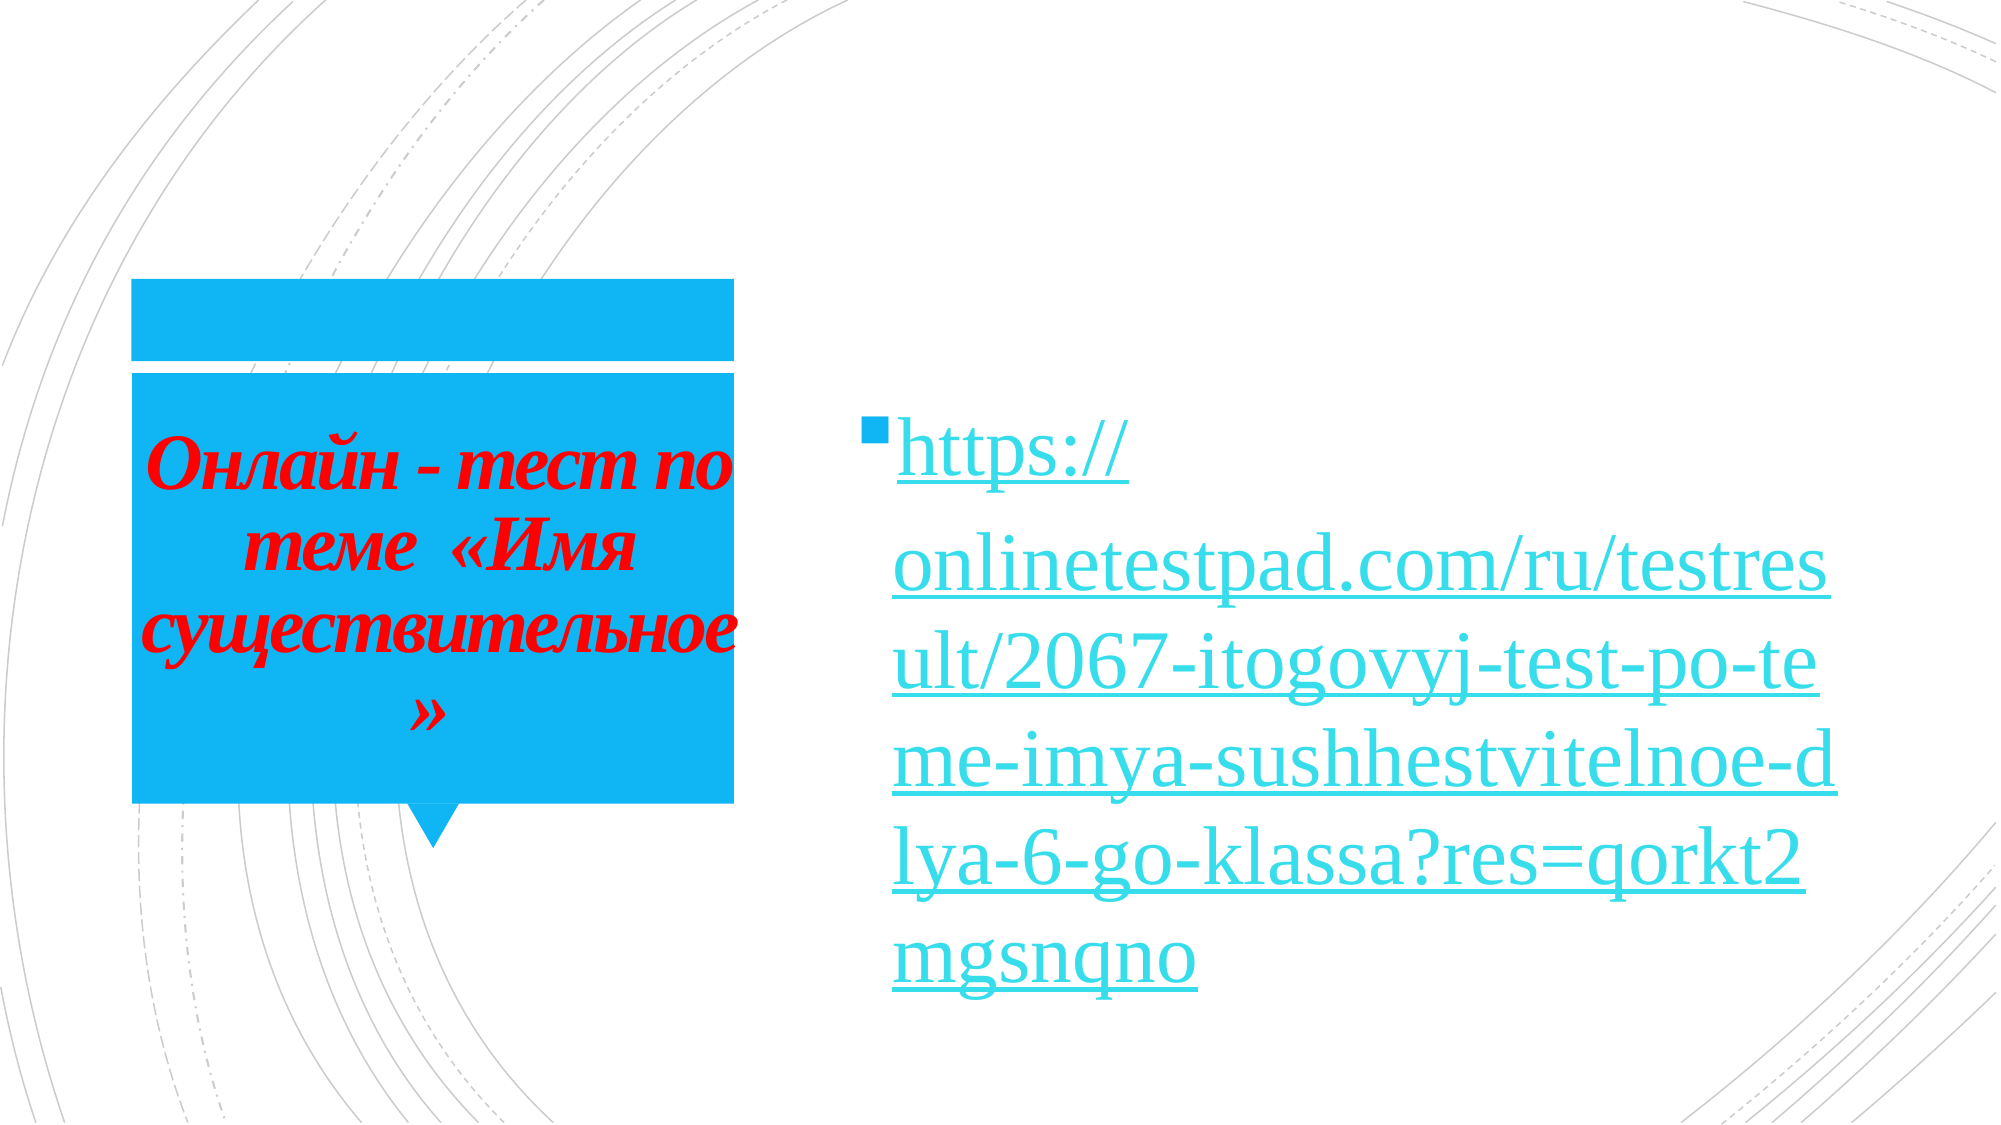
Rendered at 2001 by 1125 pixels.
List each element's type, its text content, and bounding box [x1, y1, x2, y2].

list https://onlinetestpad.com/ru/testresult/2067-itogovyj-test-po-teme-imya-sushhestvitelnoe-dlya-6-go-klassa?res=qorkt2mgsnqno [839, 131, 1871, 993]
title Онлайн - тест по теме «Имя существительное» [102, 385, 776, 789]
